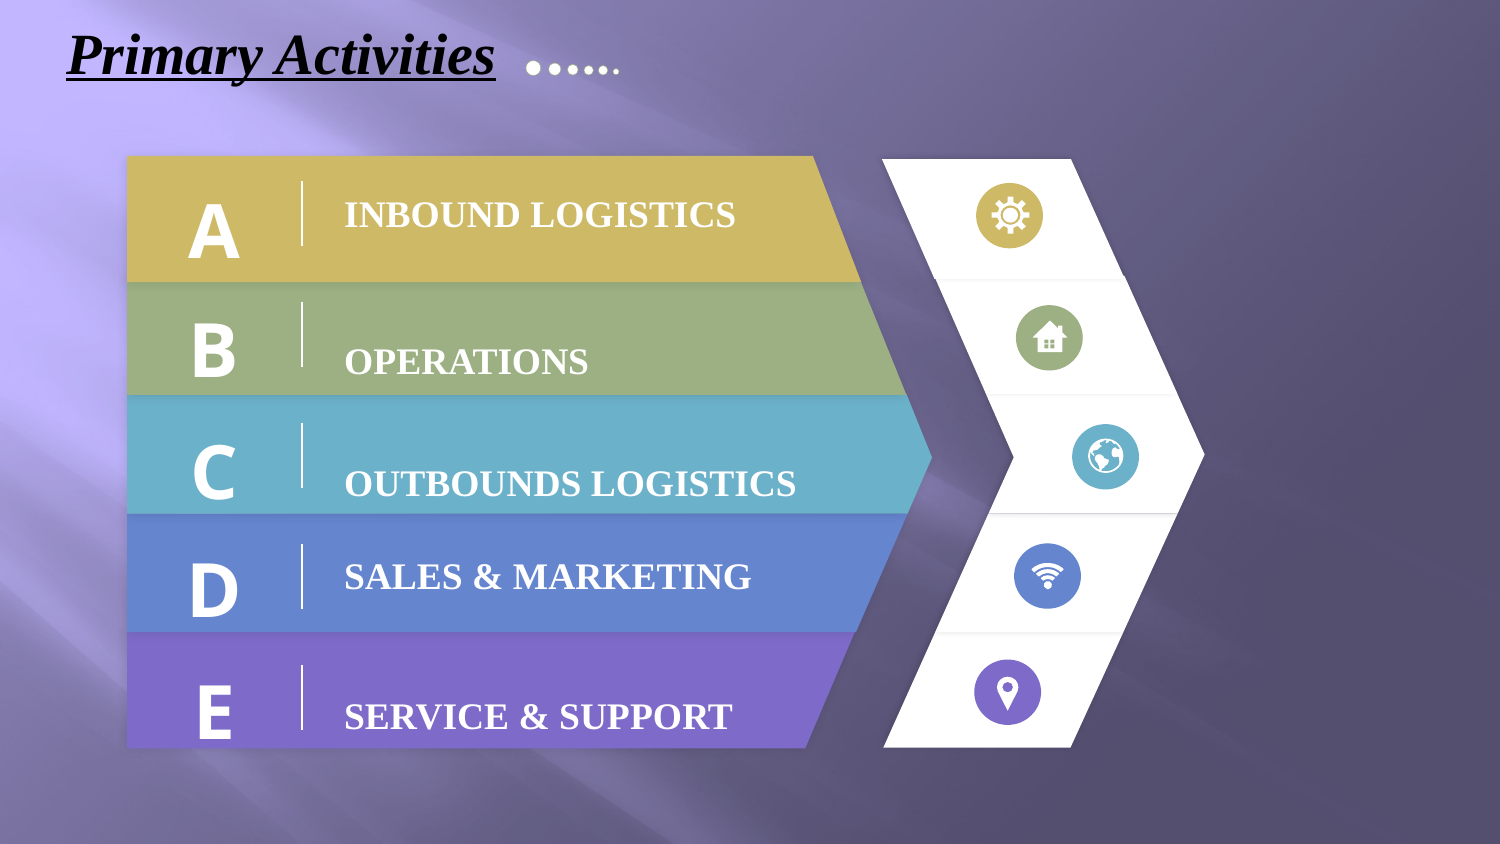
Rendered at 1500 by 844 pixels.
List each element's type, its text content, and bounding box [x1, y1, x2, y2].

text_box [300, 665, 304, 731]
text_box C [125, 396, 303, 477]
text_box [986, 395, 1205, 514]
text_box [127, 395, 933, 514]
text_box [1015, 305, 1083, 371]
text_box [974, 659, 1042, 725]
text_box INBOUND LOGISTICS [329, 181, 770, 245]
text_box SERVICE & SUPPORT [329, 653, 790, 731]
text_box [300, 181, 304, 246]
text_box OUTBOUNDS LOGISTICS [329, 416, 836, 493]
text_box A [125, 154, 303, 235]
text_box OPERATIONS [329, 306, 836, 370]
text_box [936, 279, 1178, 394]
text_box [127, 284, 907, 395]
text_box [972, 182, 1047, 249]
text_box [127, 638, 853, 749]
text_box SALES & MARKETING [329, 530, 807, 611]
text_box [883, 634, 1121, 748]
text_box [1032, 320, 1068, 353]
text_box D [125, 514, 303, 595]
text_box [935, 516, 1173, 633]
text_box B [125, 273, 303, 354]
text_box [300, 302, 304, 367]
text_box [1010, 543, 1085, 609]
text_box [300, 544, 304, 610]
text_box [127, 155, 862, 283]
text_box [881, 159, 1125, 279]
text_box [127, 518, 906, 633]
text_box [996, 676, 1019, 711]
text_box [300, 423, 304, 489]
text_box Primary Activities ...... [51, 10, 1255, 108]
text_box E [125, 635, 303, 716]
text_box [1068, 423, 1143, 490]
